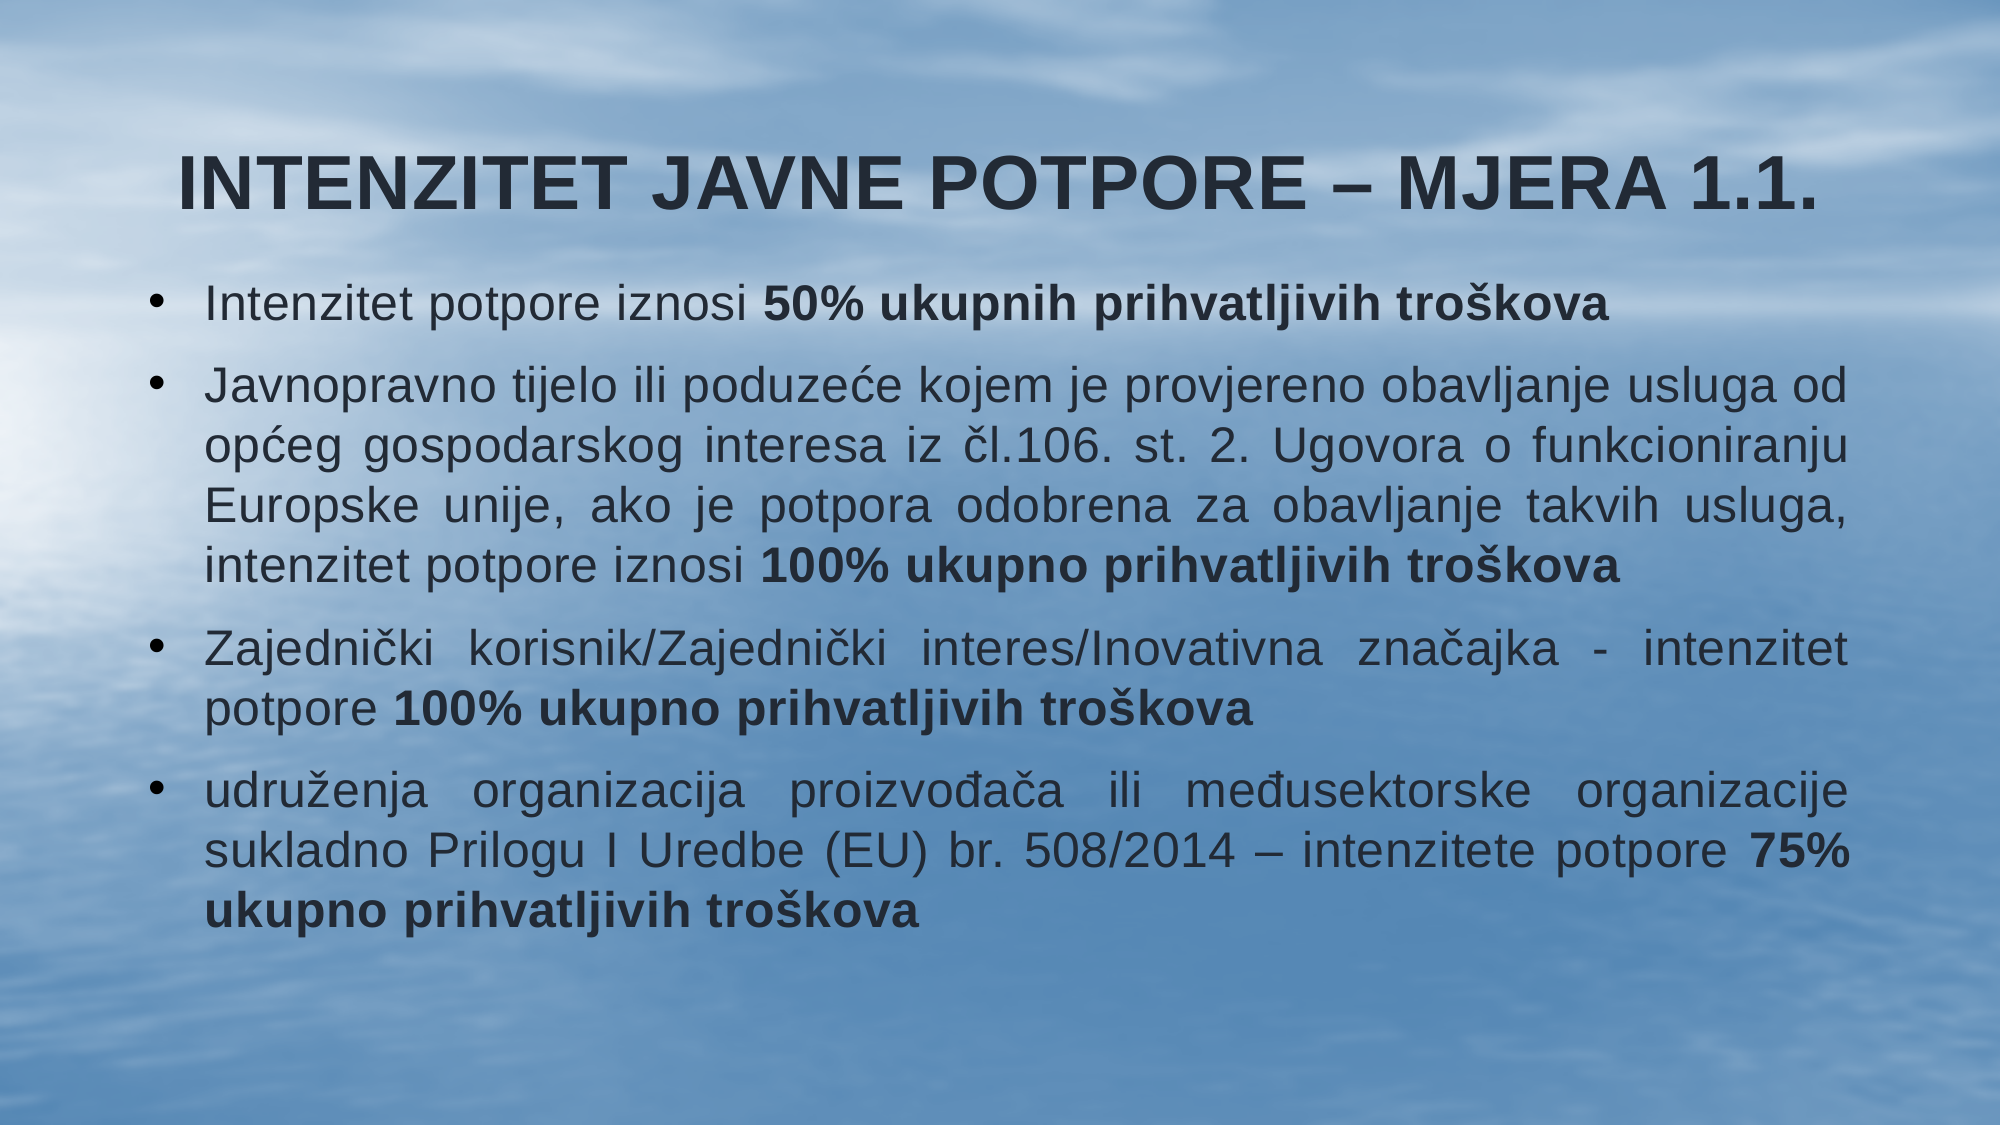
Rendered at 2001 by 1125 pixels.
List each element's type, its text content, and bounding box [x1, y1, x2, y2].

title Intenzitet javne potpore – Mjera 1.1. [133, 45, 1867, 233]
list Intenzitet potpore iznosi 50% ukupnih prihvatljivih troškova Javnopravno tijelo ili poduzeće kojem je provjereno obavljanje usluga od općeg gospodarskog interesa iz čl.106. st. 2. Ugovora o funkcioniranju Europske unije, ako je potpora odobrena za obavljanje takvih usluga, intenzitet potpore iznosi 100% ukupno prihvatljivih troškova Zajednički korisnik/Zajednički interes/Inovativna značajka - intenzitet potpore 100% ukupno prihvatljivih troškova udruženja organizacija proizvođača ili međusektorske organizacije sukladno Prilogu I Uredbe (EU) br. 508/2014 – intenzitete potpore 75% ukupno prihvatljivih troškova [133, 262, 1867, 1005]
